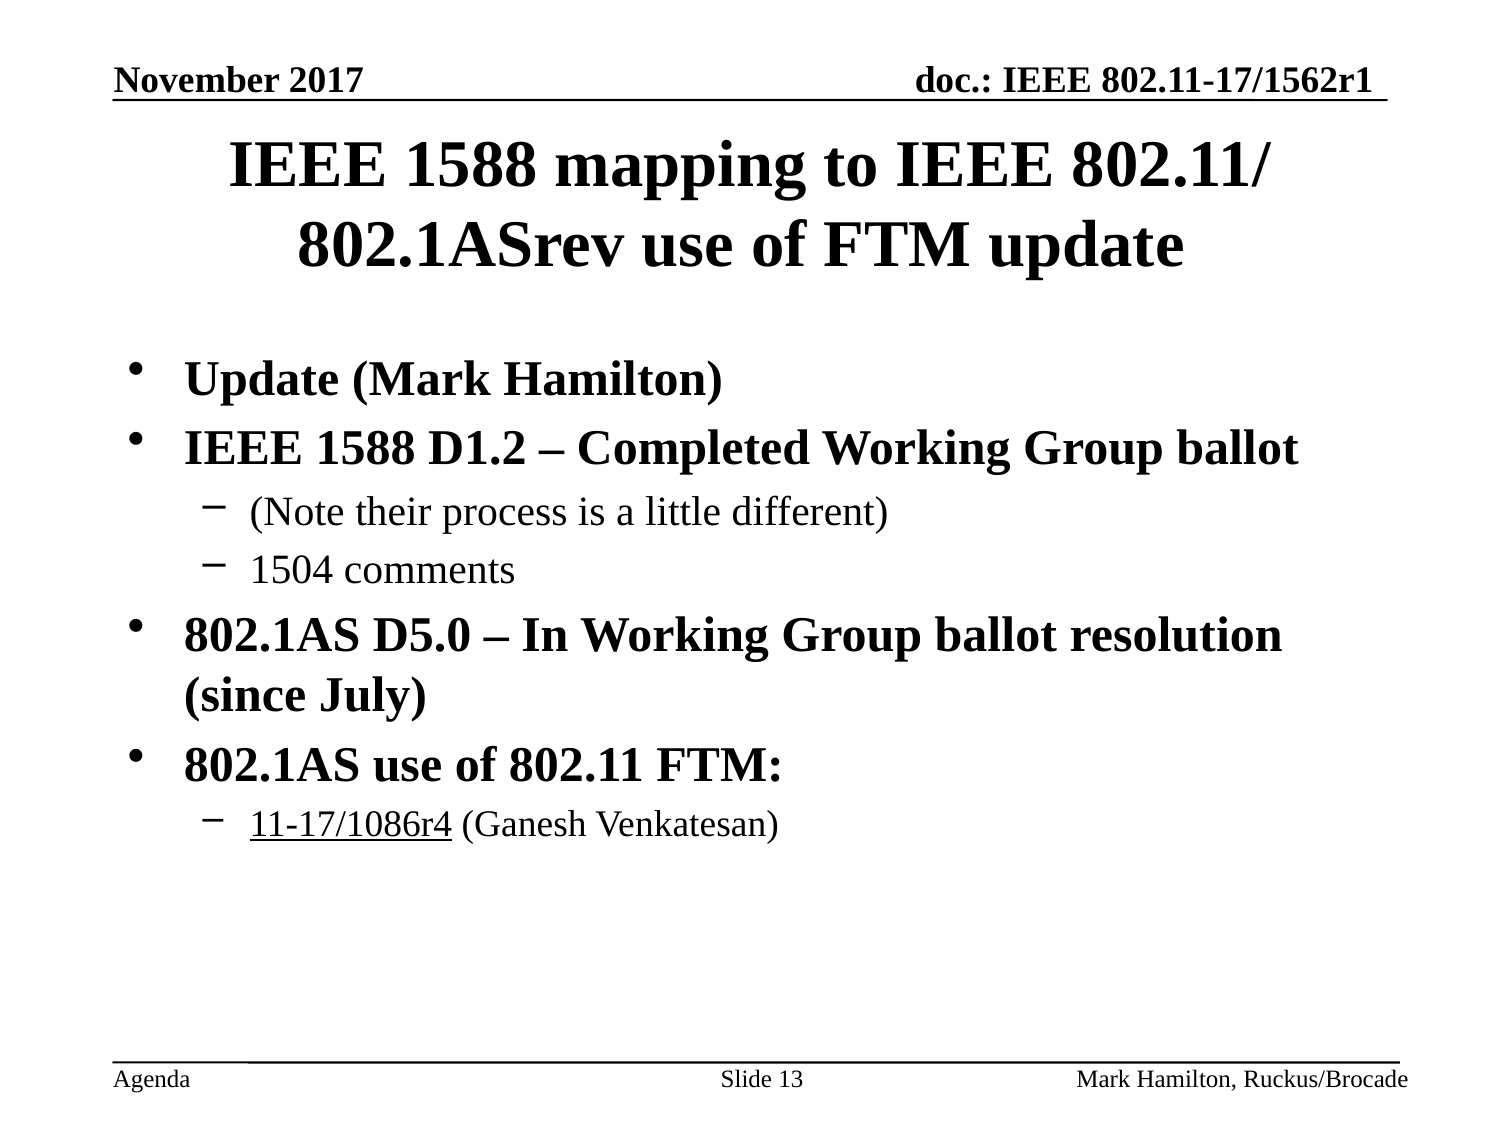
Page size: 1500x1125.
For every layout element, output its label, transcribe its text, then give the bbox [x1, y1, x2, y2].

list Update (Mark Hamilton) IEEE 1588 D1.2 – Completed Working Group ballot (Note their process is a little different) 1504 comments 802.1AS D5.0 – In Working Group ballot resolution (since July) 802.1AS use of 802.11 FTM: 11-17/1086r4 (Ganesh Venkatesan) [112, 337, 1388, 1000]
title IEEE 1588 mapping to IEEE 802.11/ 802.1ASrev use of FTM update [112, 112, 1388, 288]
